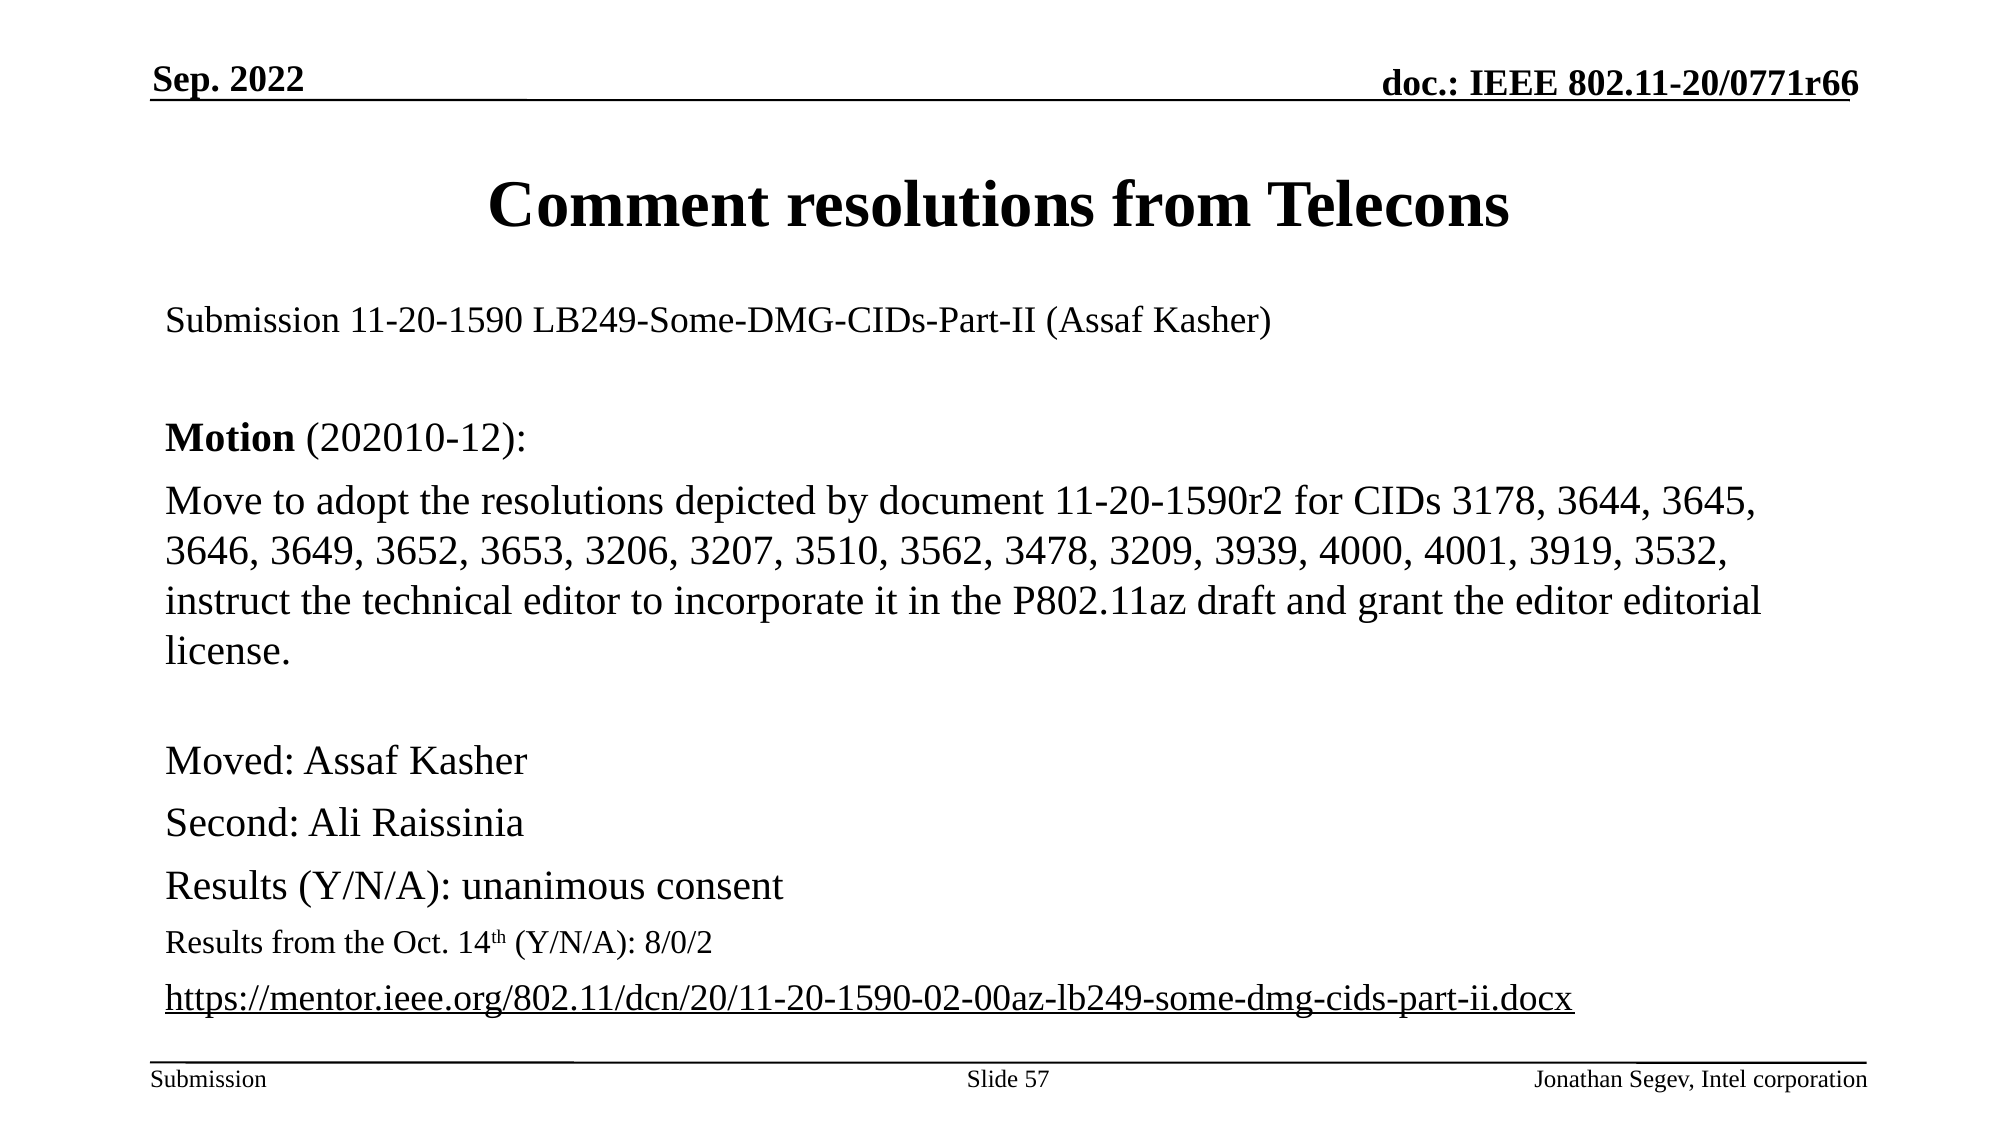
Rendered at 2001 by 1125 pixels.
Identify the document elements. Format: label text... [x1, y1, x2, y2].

slide_number Slide 57 [950, 1061, 1067, 1123]
title Comment resolutions from Telecons [149, 112, 1850, 286]
footer Jonathan Segev, Intel corporation [1171, 1061, 1869, 1093]
list Submission 11-20-1590 LB249-Some-DMG-CIDs-Part-II (Assaf Kasher) Motion (202010-12): Move to adopt the resolutions depicted by document 11-20-1590r2 for CIDs 3178, 3644, 3645, 3646, 3649, 3652, 3653, 3206, 3207, 3510, 3562, 3478, 3209, 3939, 4000, 4001, 3919, 3532, instruct the technical editor to incorporate it in the P802.11az draft and grant the editor editorial license. Moved: Assaf Kasher Second: Ali Raissinia Results (Y/N/A): unanimous consent Results from the Oct. 14th (Y/N/A): 8/0/2 https://mentor.ieee.org/802.11/dcn/20/11-20-1590-02-00az-lb249-some-dmg-cids-part-ii.docx [149, 286, 1850, 1000]
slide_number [152, 54, 563, 100]
